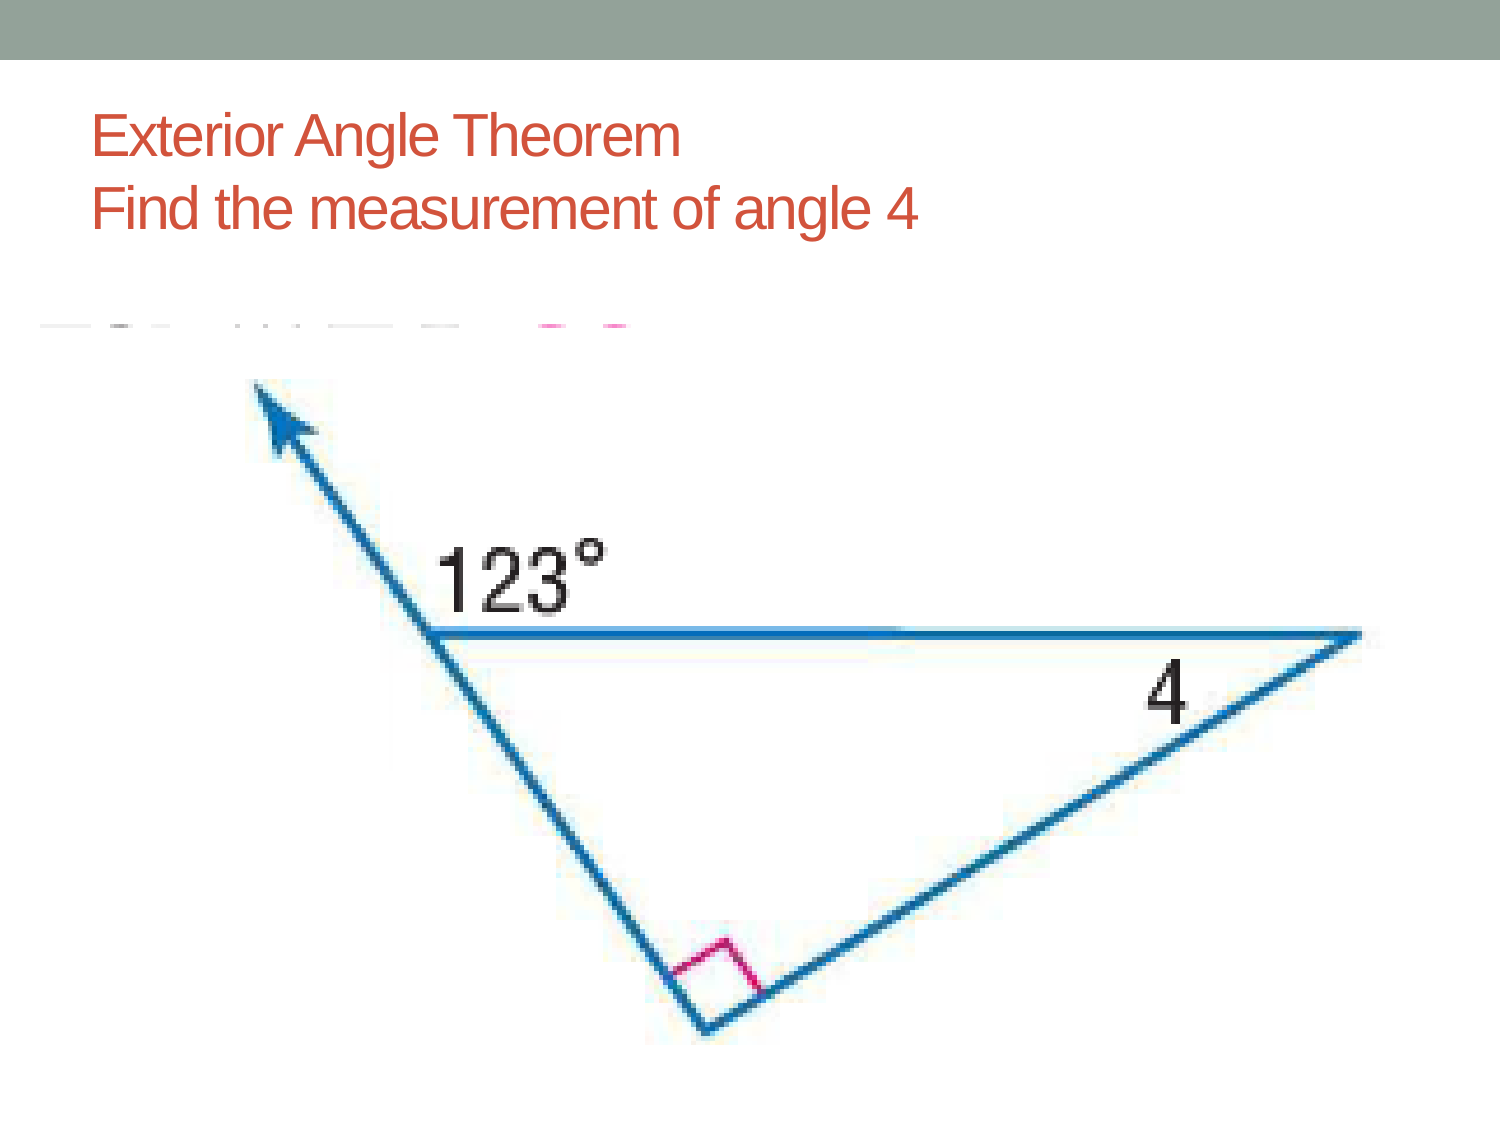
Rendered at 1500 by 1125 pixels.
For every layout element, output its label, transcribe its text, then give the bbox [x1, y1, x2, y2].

title Exterior Angle Theorem Find the measurement of angle 4 [75, 87, 1425, 250]
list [34, 324, 1386, 1125]
